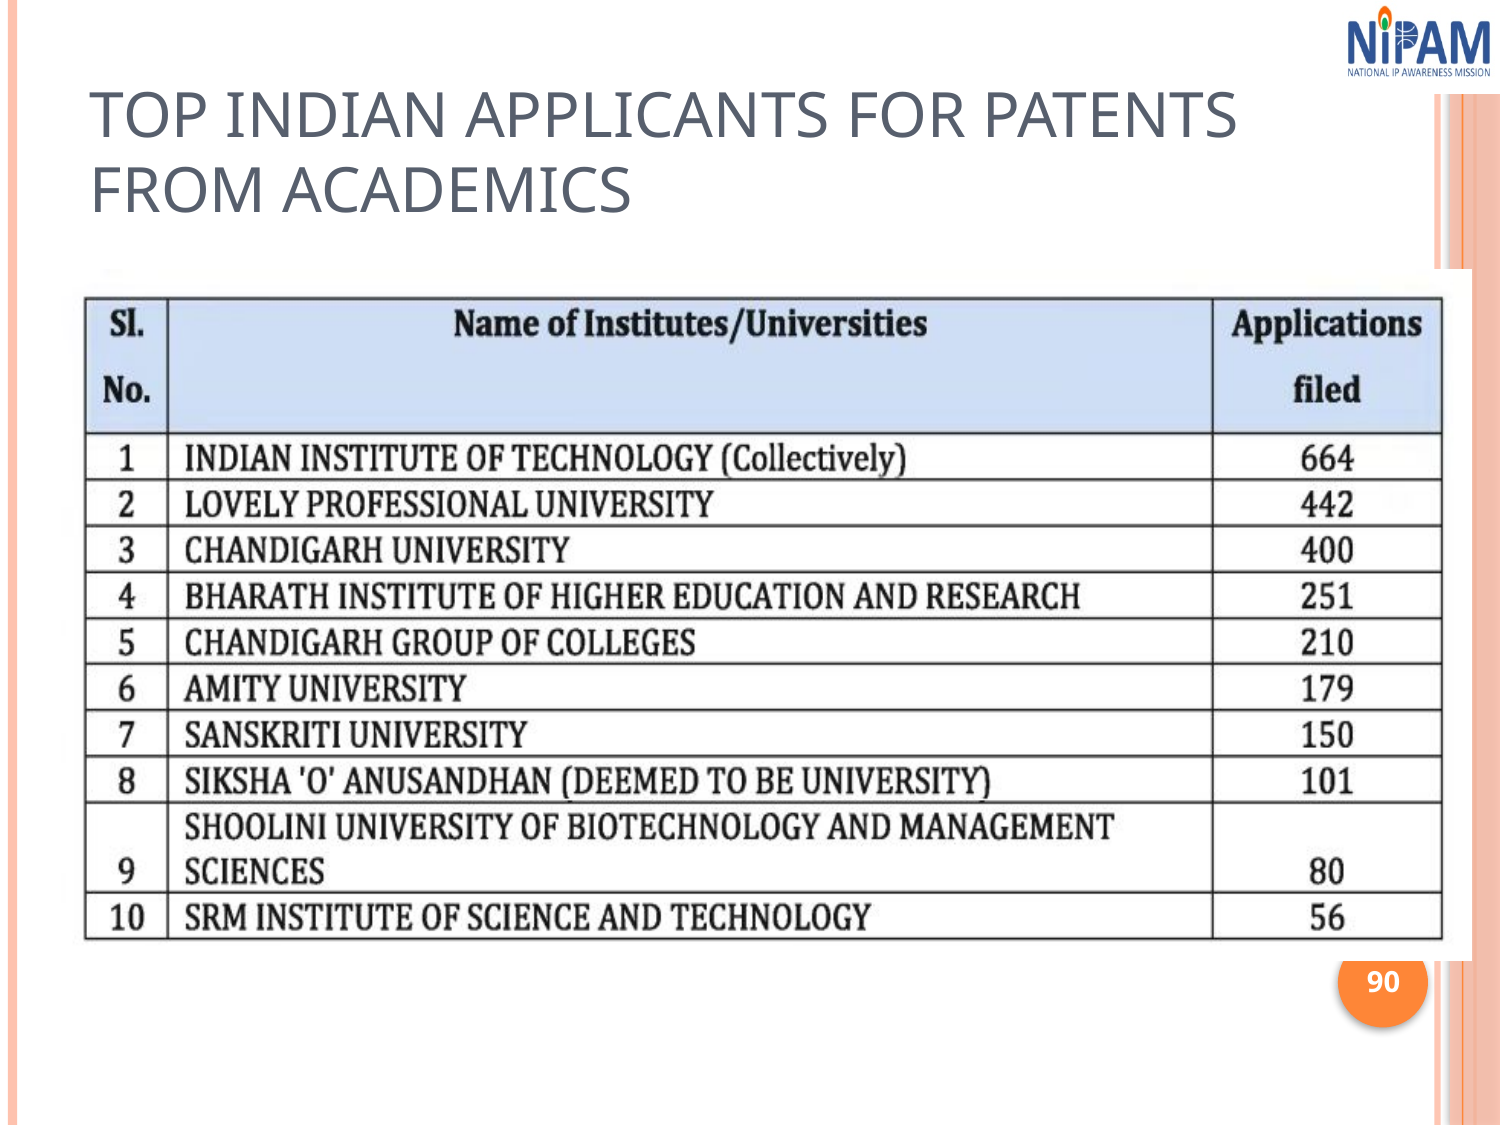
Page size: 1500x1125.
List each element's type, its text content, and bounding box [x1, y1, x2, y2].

title TOP INDIAN APPLICANTS FOR PATENTS FROM ACADEMICS [75, 45, 1300, 233]
picture [60, 268, 1473, 962]
slide_number 90 [1333, 971, 1434, 1027]
picture [1342, 0, 1500, 94]
